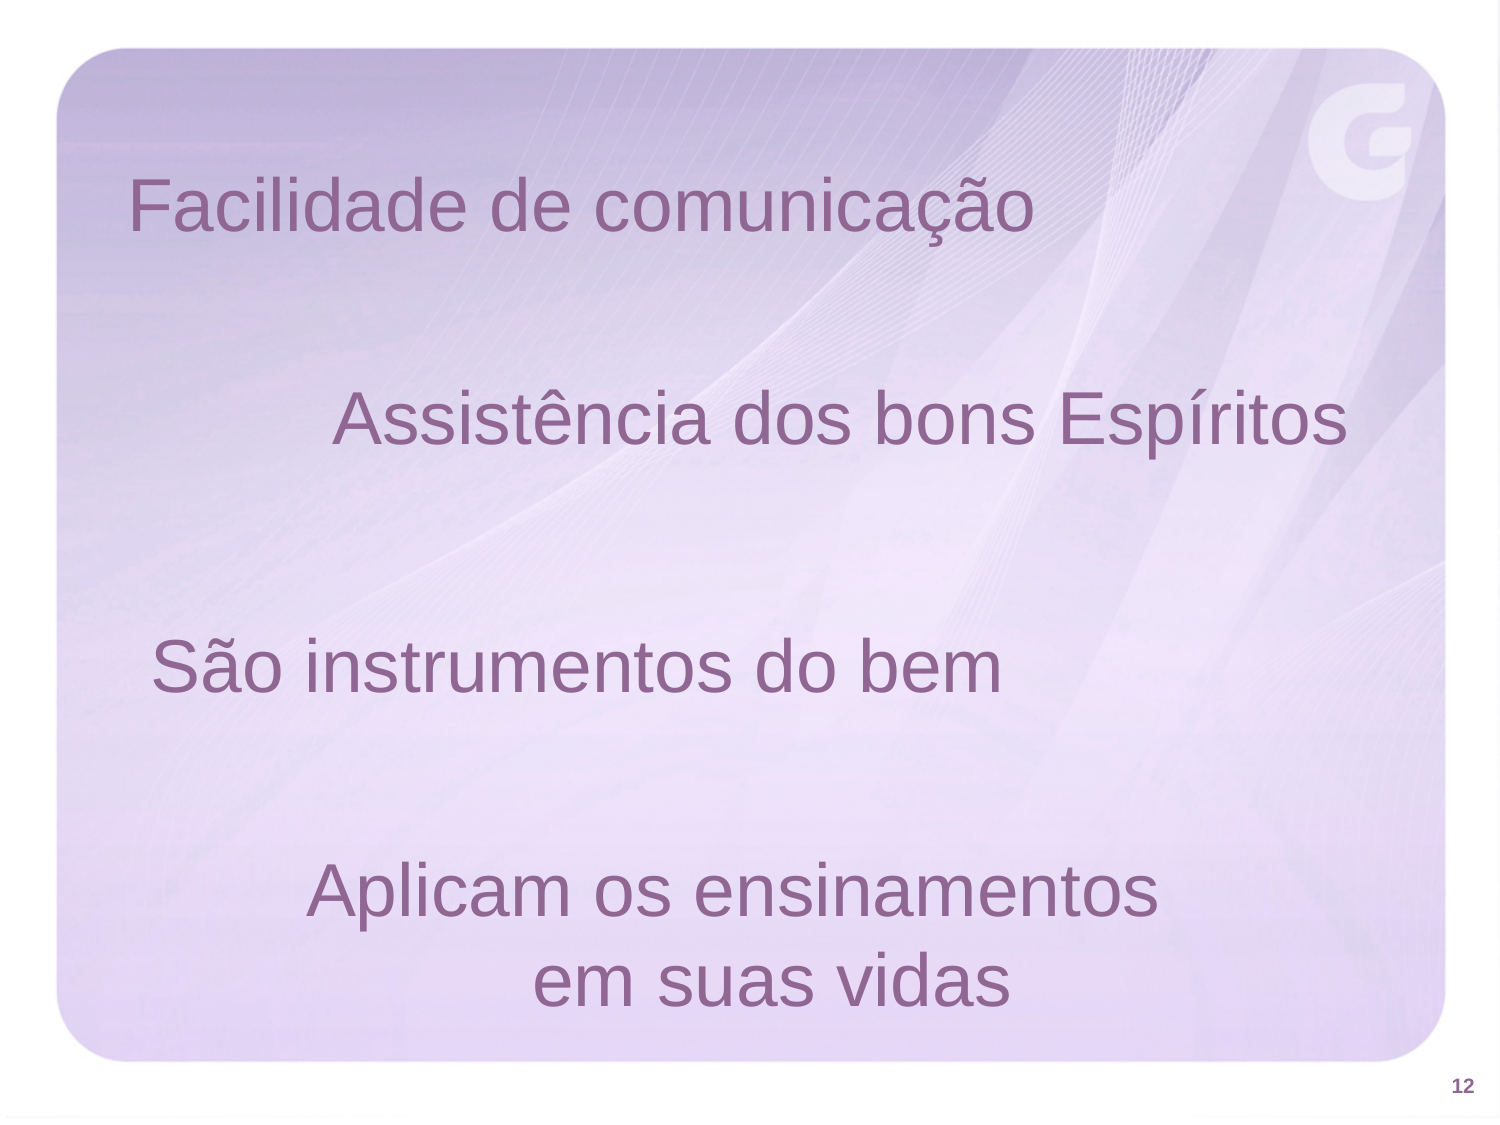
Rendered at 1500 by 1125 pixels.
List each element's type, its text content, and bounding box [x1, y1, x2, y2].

slide_number 12 [1139, 1065, 1490, 1125]
text_box Aplicam os ensinamentos em suas vidas [265, 834, 1223, 1024]
picture [5, 0, 1500, 1118]
list Facilidade de comunicação [112, 148, 1069, 256]
text_box São instrumentos do bem [135, 609, 1093, 717]
text_box Assistência dos bons Espíritos [312, 361, 1365, 468]
